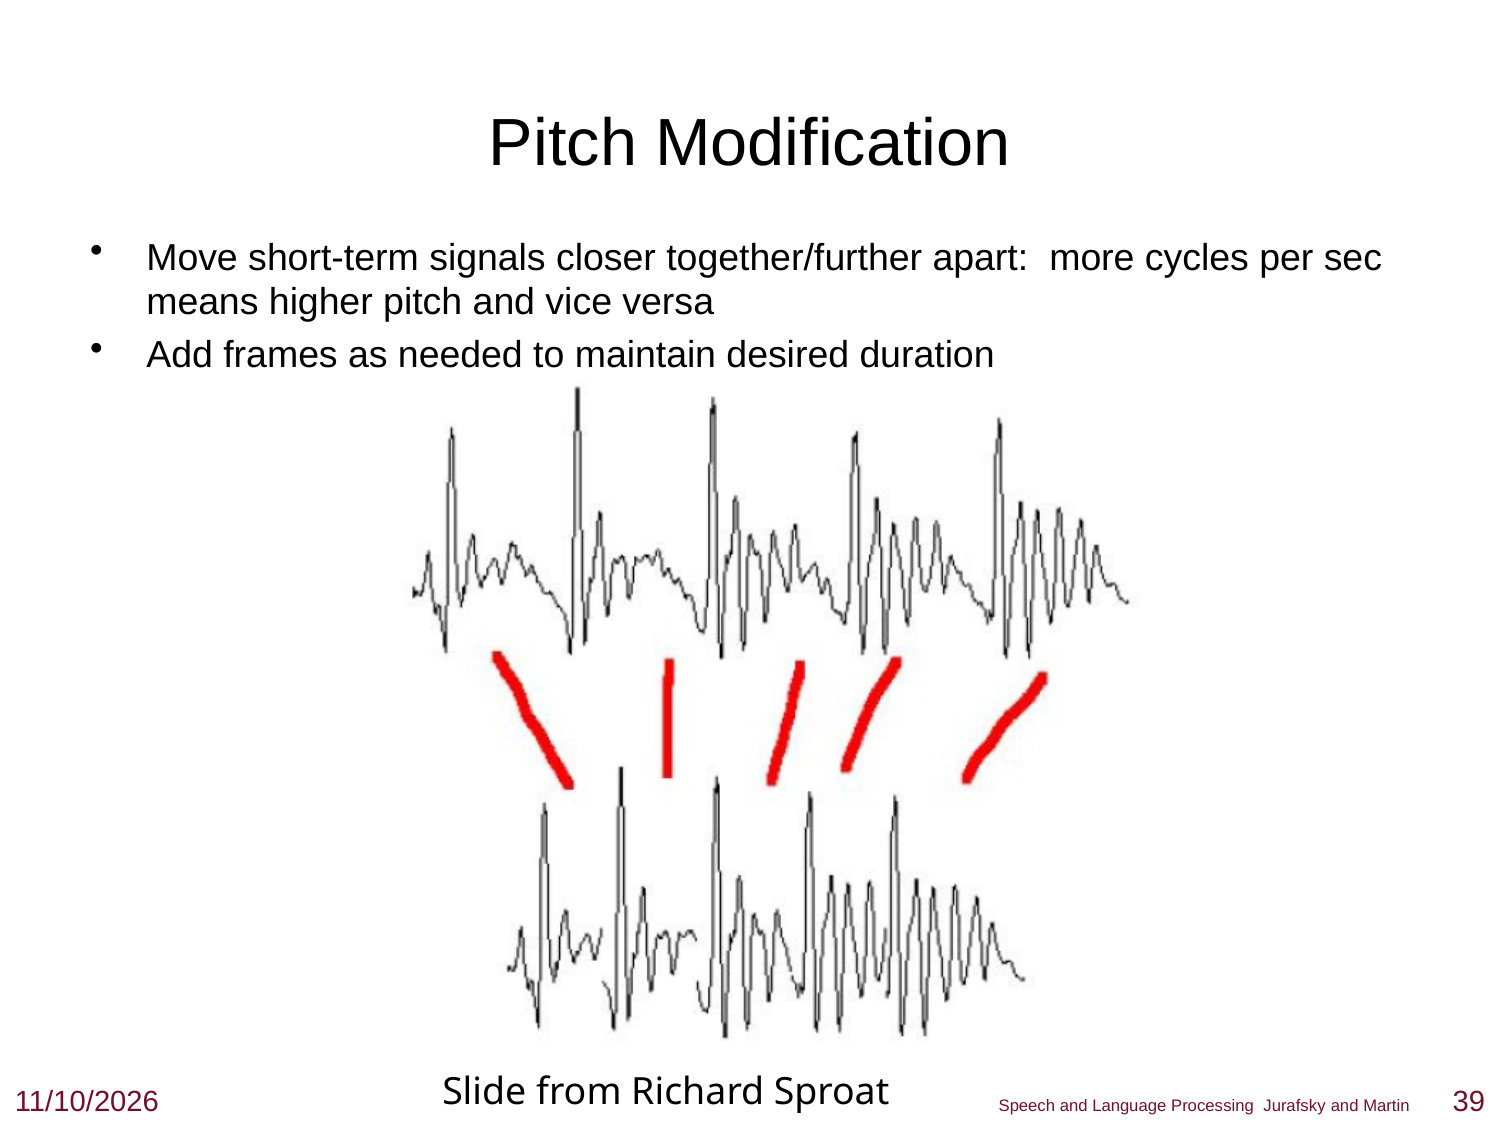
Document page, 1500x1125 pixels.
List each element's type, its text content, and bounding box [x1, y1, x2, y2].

text_box Speech and Language Processing Jurafsky and Martin [200, 1087, 1425, 1125]
picture [387, 374, 1185, 1062]
title Pitch Modification [75, 45, 1425, 224]
text_box 39 [1424, 1074, 1500, 1125]
list Move short-term signals closer together/further apart: more cycles per sec means higher pitch and vice versa Add frames as needed to maintain desired duration [75, 224, 1425, 1005]
text_box 3/1/19 [0, 1074, 200, 1125]
text_box Slide from Richard Sproat [427, 1071, 905, 1087]
